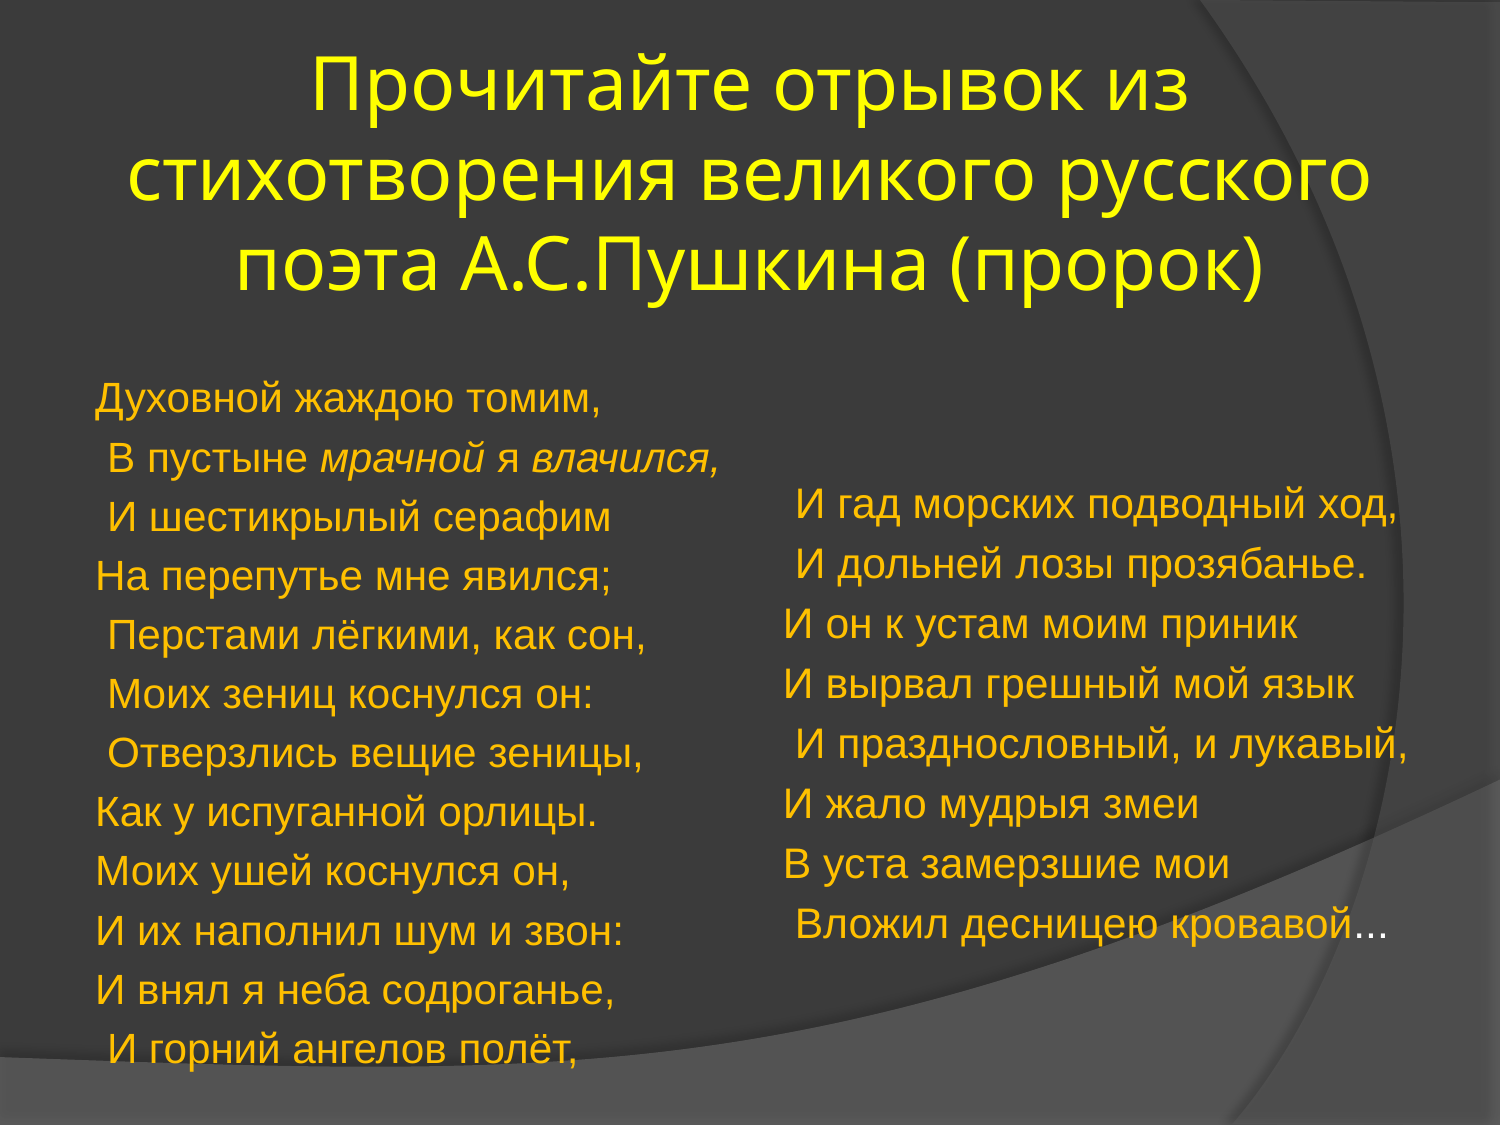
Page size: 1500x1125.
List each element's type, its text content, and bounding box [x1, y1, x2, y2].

list Духовной жаждою томим, В пустыне мрачной я влачился, И шестикрылый серафим На перепутье мне явился; Перстами лёгкими, как сон, Моих зениц коснулся он: Отверзлись вещие зеницы, Как у испуганной орлицы. Моих ушей коснулся он, И их наполнил шум и звон: И внял я неба содроганье, И горний ангелов полёт, [75, 363, 738, 1090]
title Прочитайте отрывок из стихотворения великого русского поэта А.С.Пушкина (пророк) [75, 0, 1425, 340]
list И гад морских подводный ход, И дольней лозы прозябанье. И он к устам моим приник И вырвал грешный мой язык И празднословный, и лукавый, И жало мудрыя змеи В уста замерзшие мои Вложил десницею кровавой... [762, 468, 1442, 1067]
